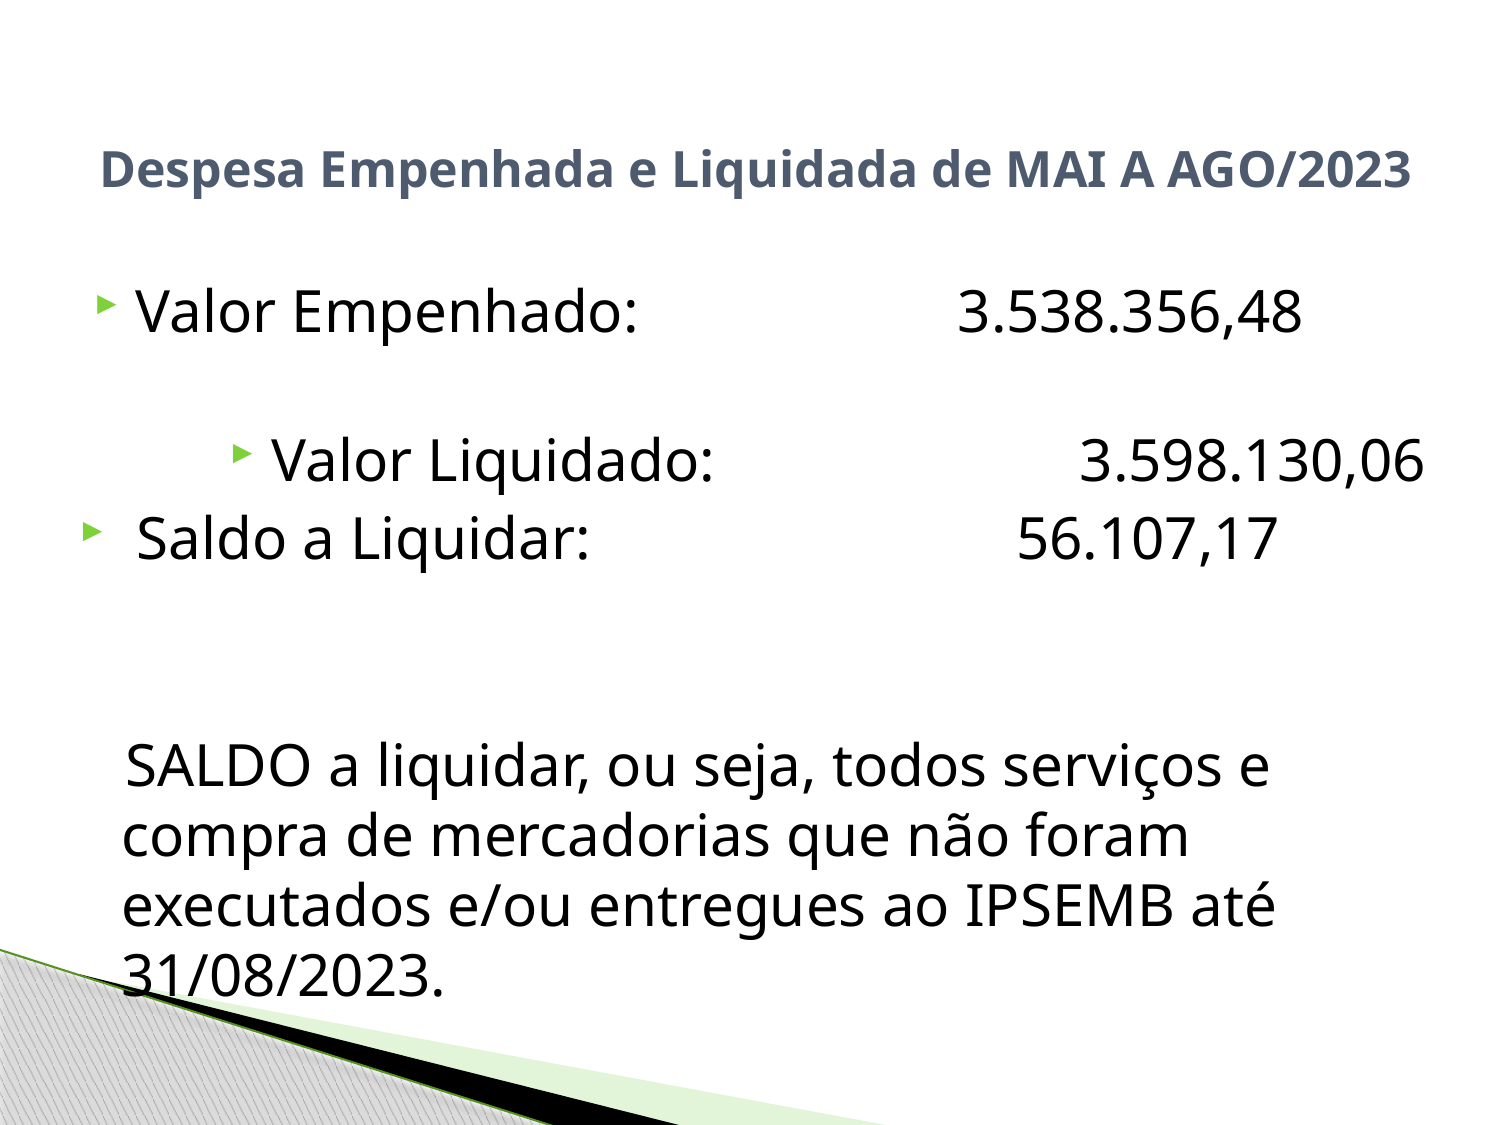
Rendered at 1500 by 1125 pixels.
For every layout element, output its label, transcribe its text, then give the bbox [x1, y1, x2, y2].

text_box Despesa Empenhada e Liquidada de MAI A AGO/2023 [41, 54, 1471, 243]
text_box Valor Empenhado: 3.538.356,48 Valor Liquidado: 3.598.130,06 Saldo a Liquidar: 56.107,17 SALDO a liquidar, ou seja, todos serviços e compra de mercadorias que não foram executados e/ou entregues ao IPSEMB até 31/08/2023. [46, 267, 1442, 914]
